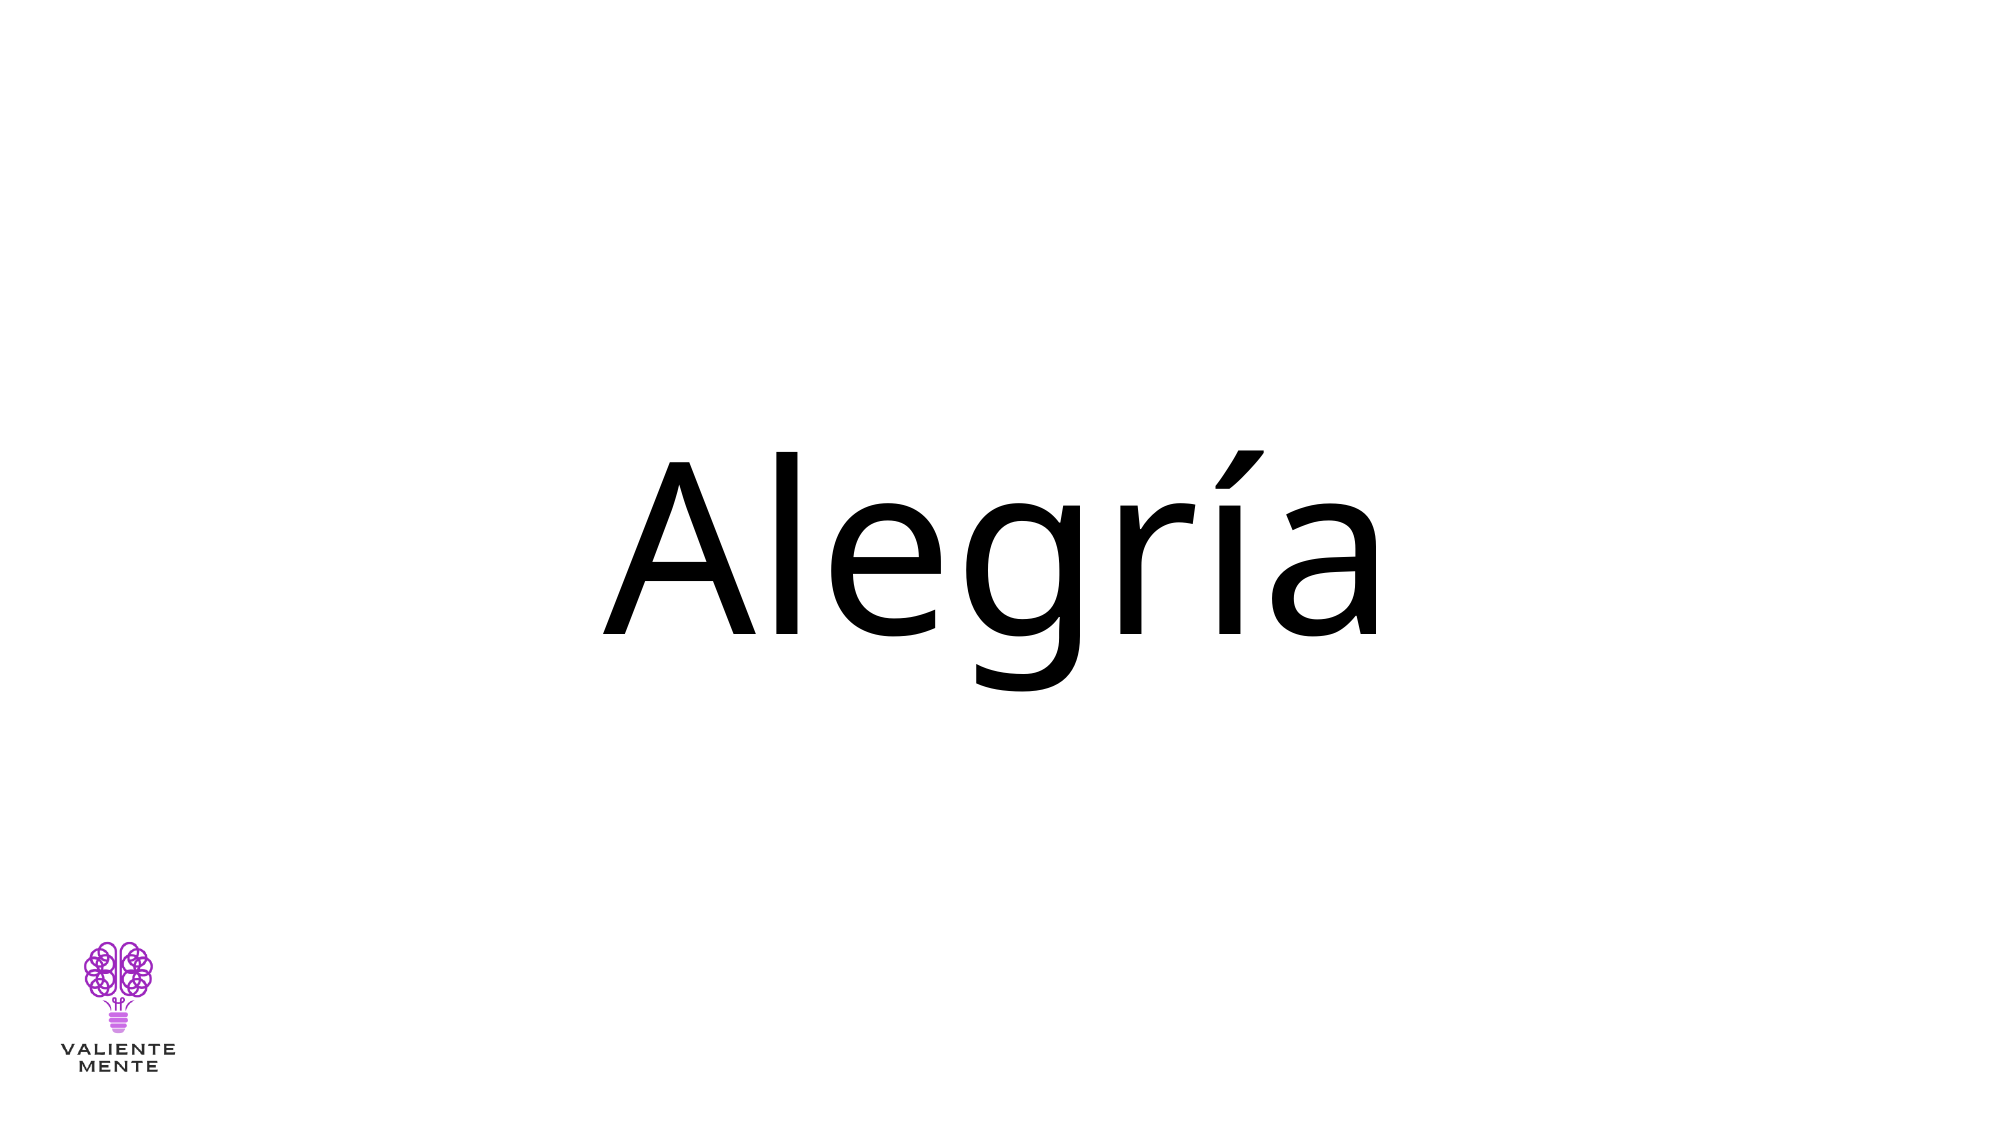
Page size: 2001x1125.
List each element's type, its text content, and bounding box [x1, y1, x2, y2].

title Alegría [137, 59, 1863, 1055]
picture [46, 930, 187, 1081]
